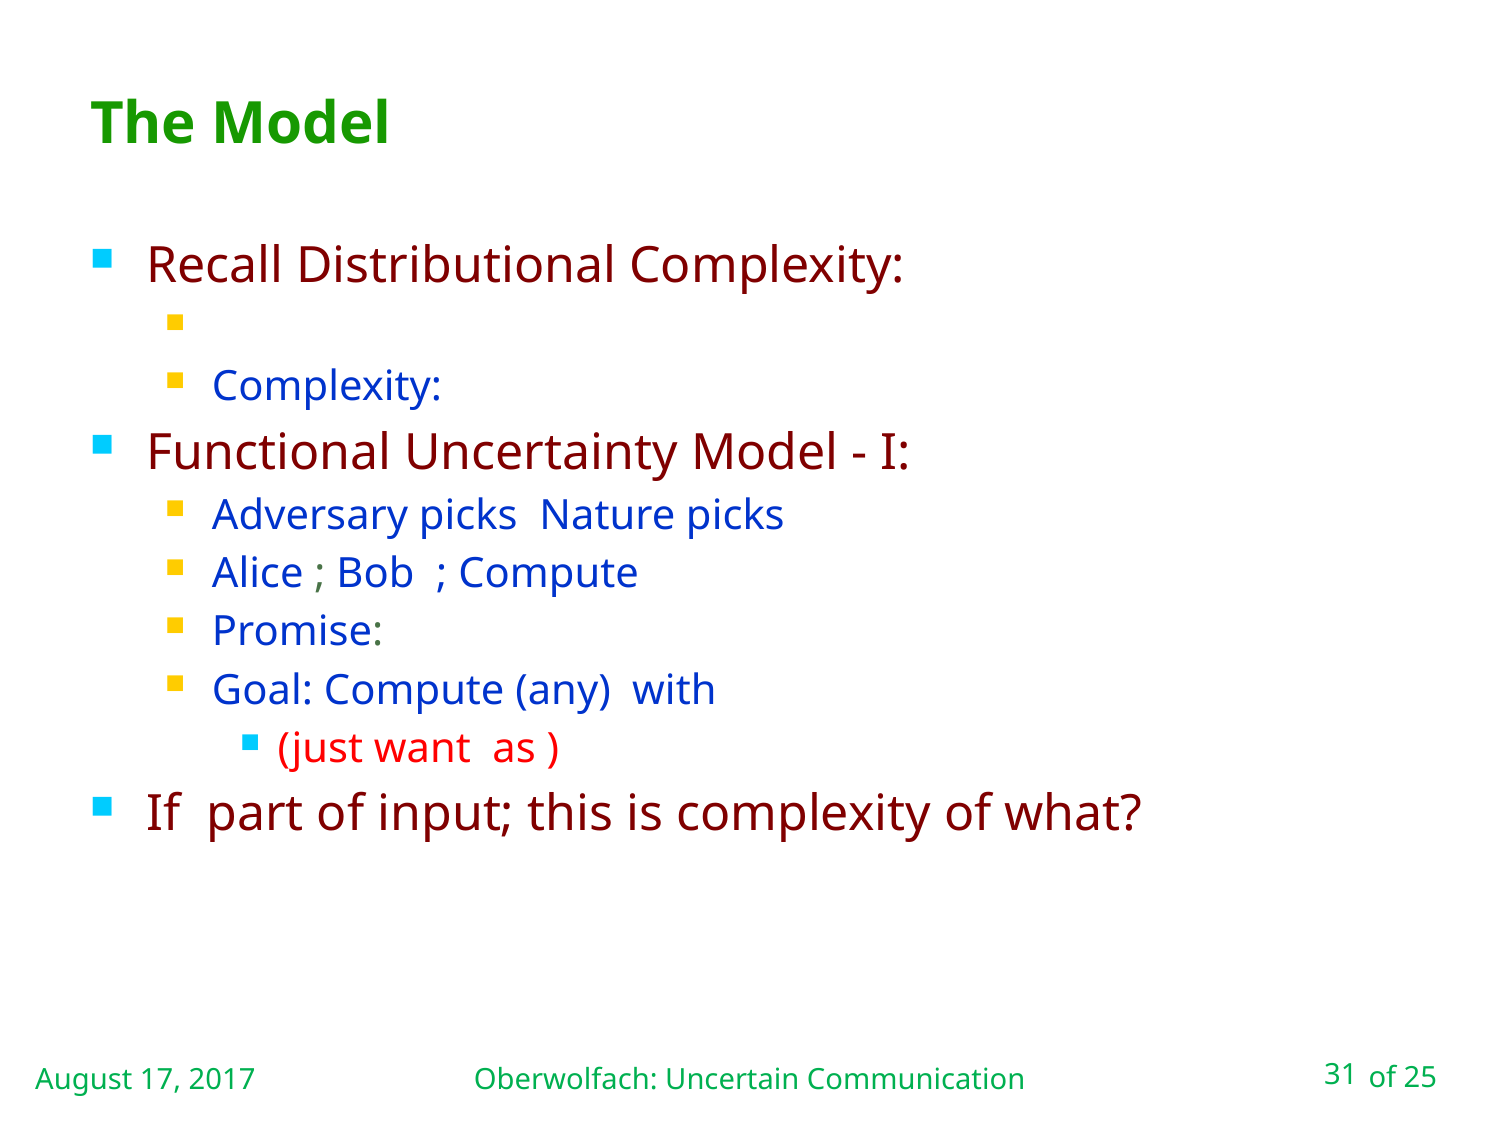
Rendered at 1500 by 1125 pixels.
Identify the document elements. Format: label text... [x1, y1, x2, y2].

title The Model [75, 62, 1425, 163]
slide_number 31 [1147, 1024, 1373, 1103]
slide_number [20, 1024, 360, 1103]
footer Oberwolfach: Uncertain Communication [360, 1024, 1140, 1103]
